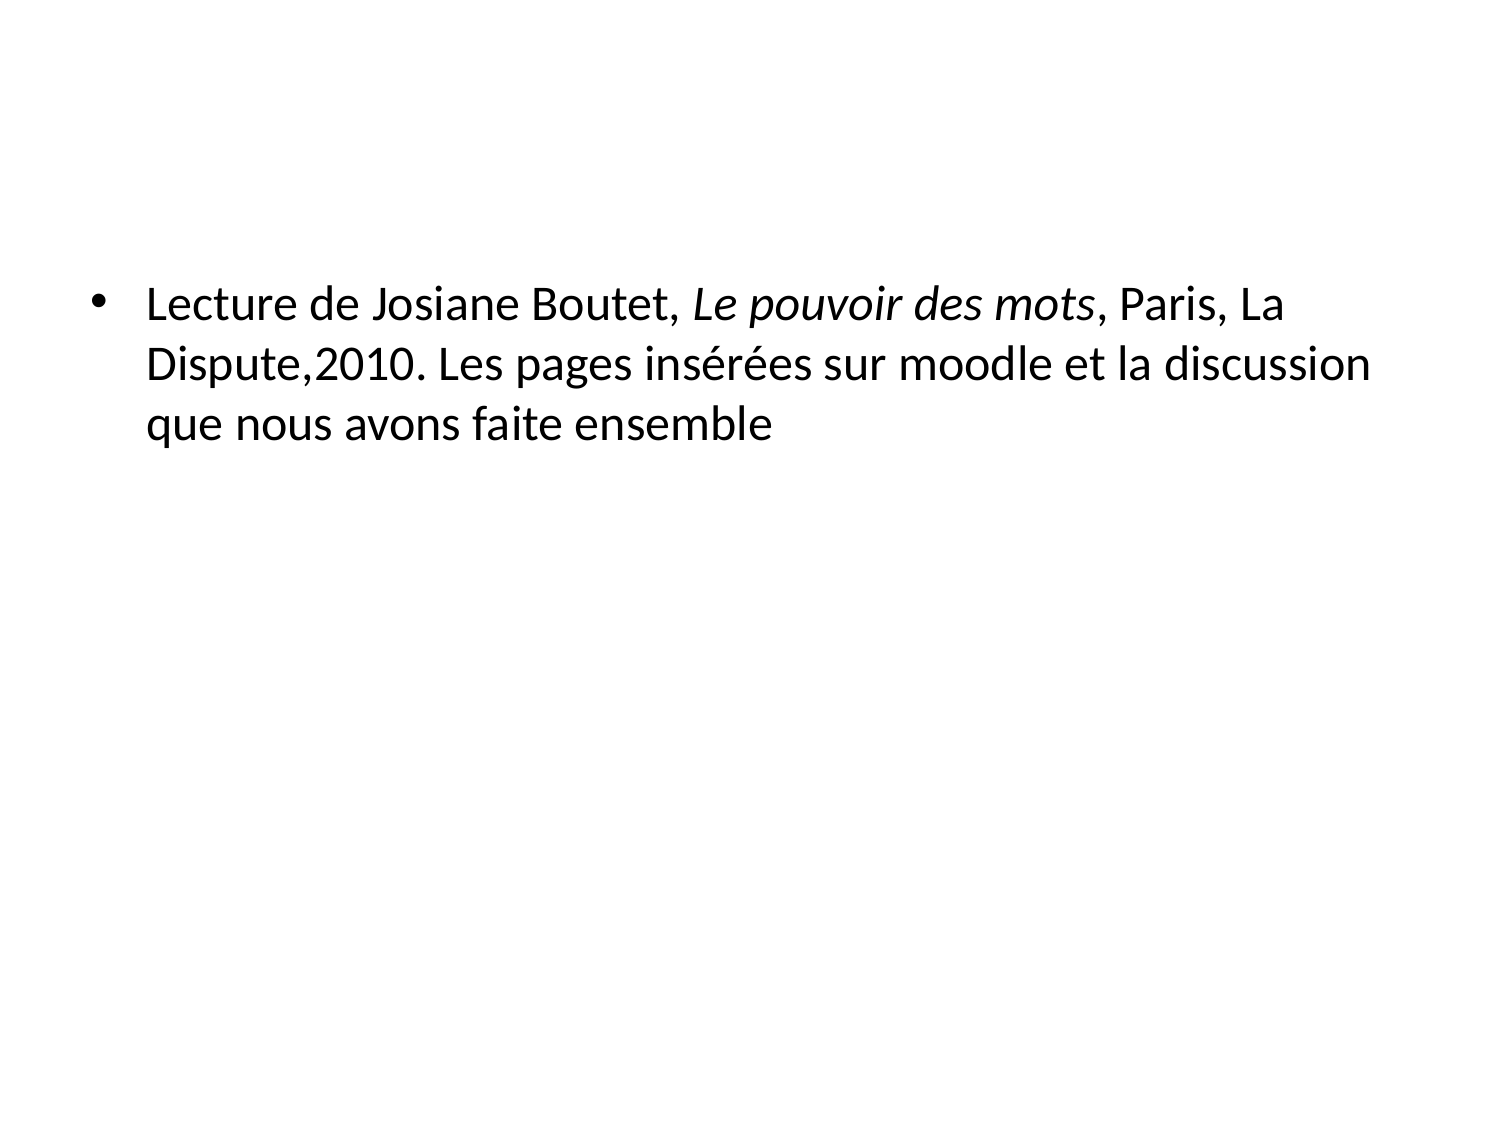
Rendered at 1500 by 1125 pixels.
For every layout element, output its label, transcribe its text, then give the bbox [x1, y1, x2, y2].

list Lecture de Josiane Boutet, Le pouvoir des mots, Paris, La Dispute,2010. Les pages insérées sur moodle et la discussion que nous avons faite ensemble [75, 262, 1425, 1005]
